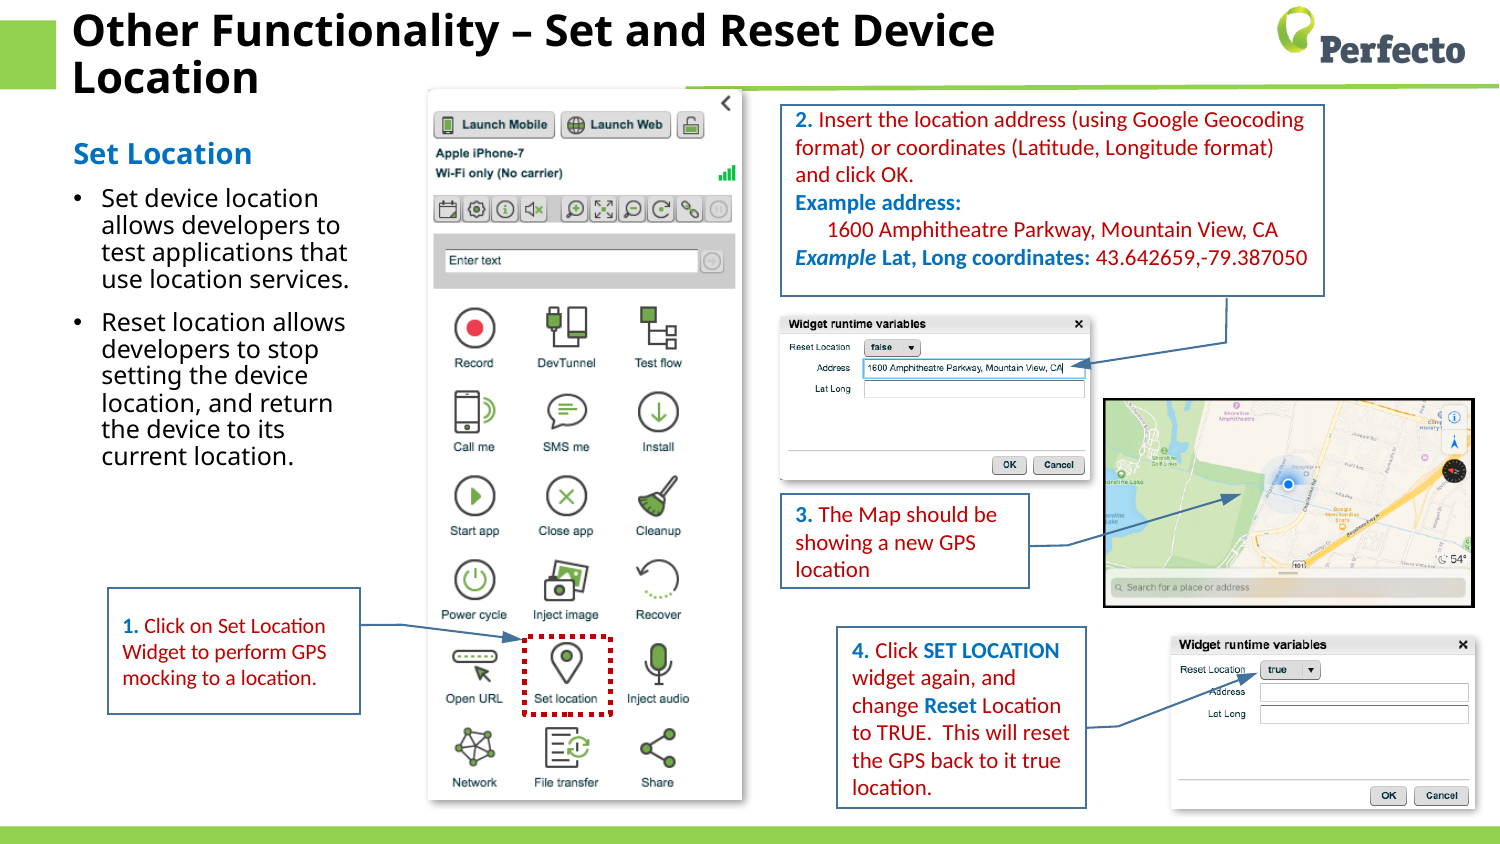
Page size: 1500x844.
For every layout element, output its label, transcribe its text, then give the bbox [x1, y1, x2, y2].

text_box 3. The Map should be showing a new GPS location [780, 493, 1103, 589]
picture [1276, 6, 1477, 67]
text_box 1. Click on Set Location Widget to perform GPS mocking to a location. [107, 587, 428, 715]
picture [428, 89, 742, 800]
text_box Set Location Set device location allows developers to test applications that use location services. Reset location allows developers to stop setting the device location, and return the device to its current location. [58, 131, 390, 429]
picture [1171, 636, 1475, 809]
picture [780, 316, 1090, 480]
text_box 4. Click SET LOCATION widget again, and change Reset Location to TRUE. This will reset the GPS back to it true location. [836, 626, 1171, 809]
picture [1103, 398, 1475, 608]
title Other Functionality – Set and Reset Device Location [56, 7, 1211, 105]
text_box 2. Insert the location address (using Google Geocoding format) or coordinates (Latitude, Longitude format) and click OK. Example address: 1600 Amphitheatre Parkway, Mountain View, CA Example Lat, Long coordinates: 43.642659,-79.387050 [780, 104, 1325, 370]
